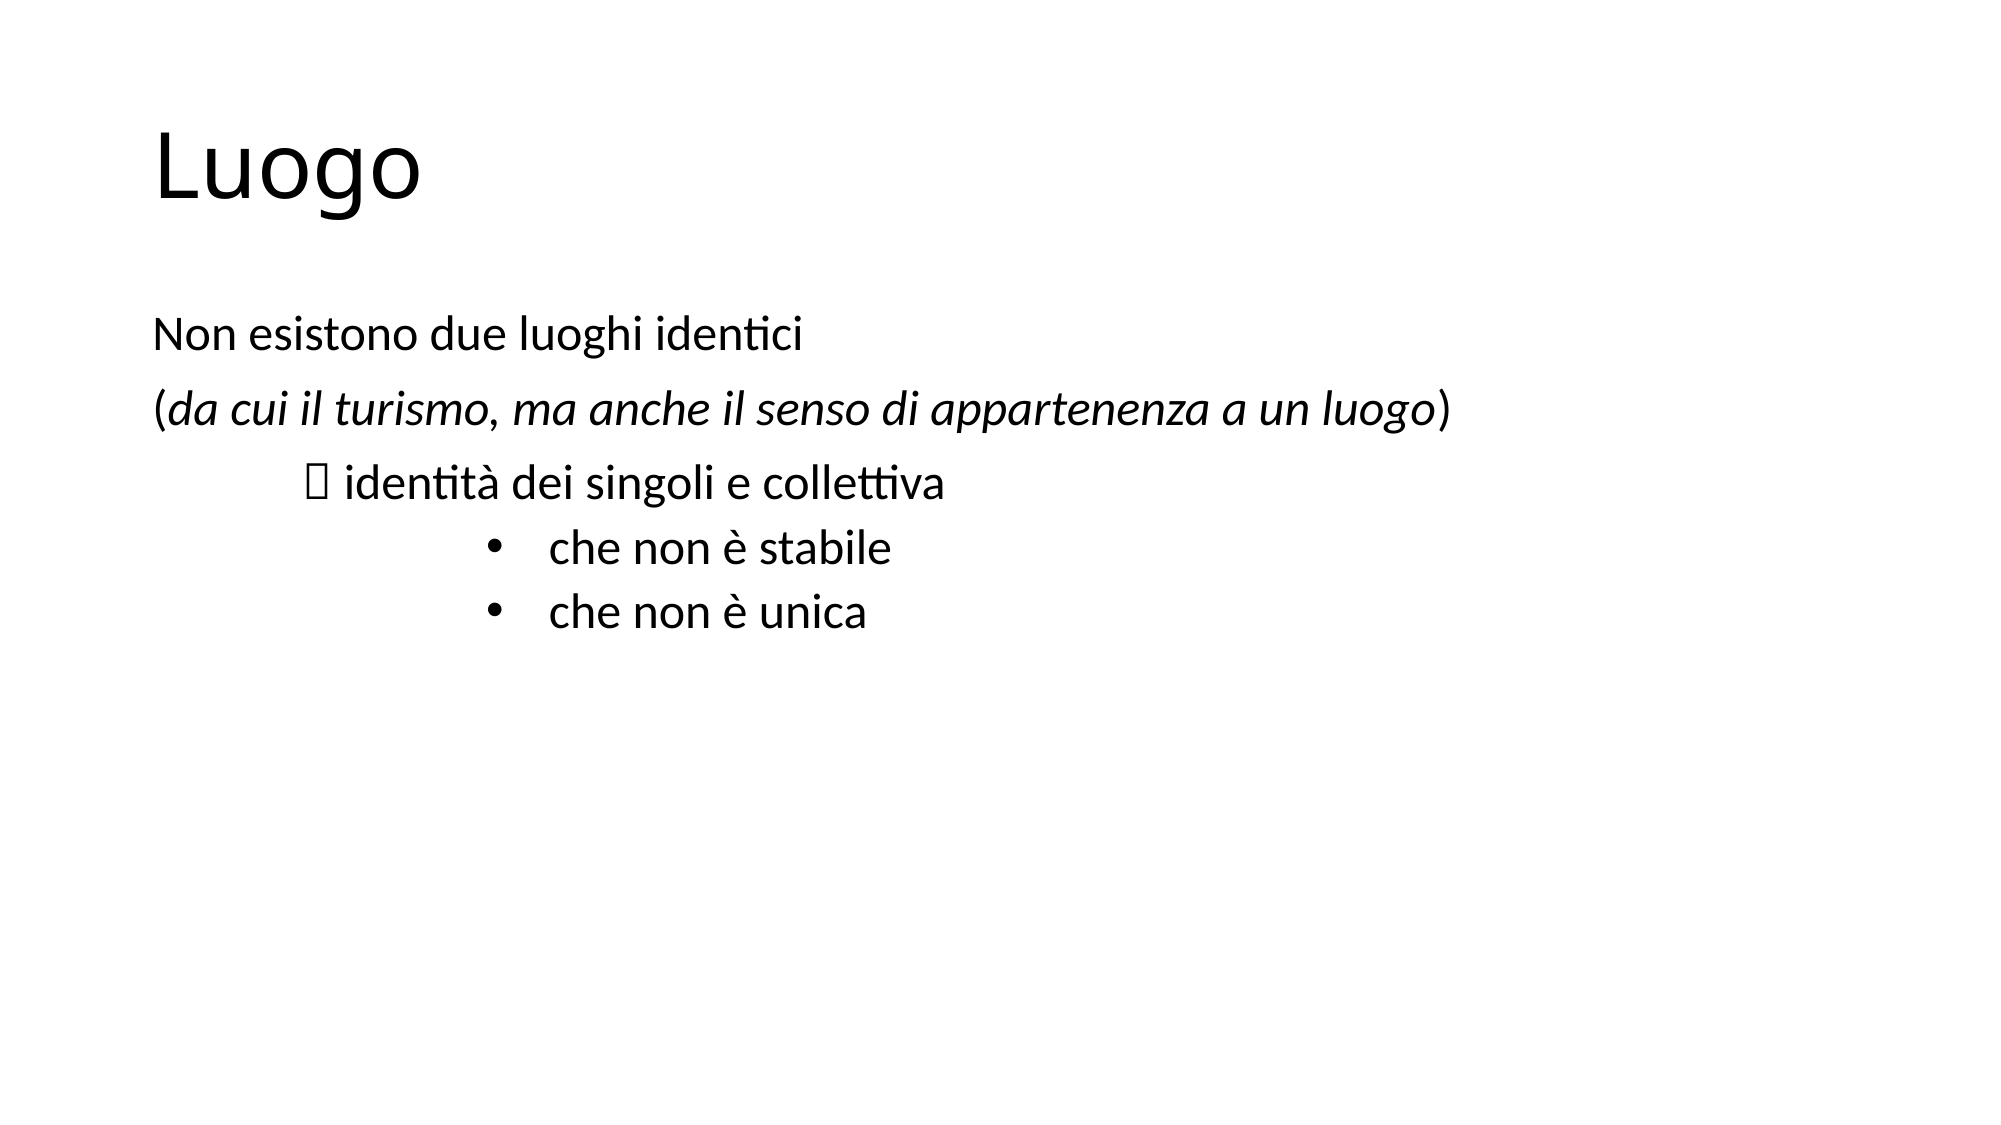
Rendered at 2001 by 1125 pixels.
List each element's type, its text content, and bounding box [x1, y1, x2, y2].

list Non esistono due luoghi identici (da cui il turismo, ma anche il senso di appartenenza a un luogo)  identità dei singoli e collettiva che non è stabile che non è unica [137, 299, 1863, 1014]
title Luogo [137, 59, 1863, 278]
